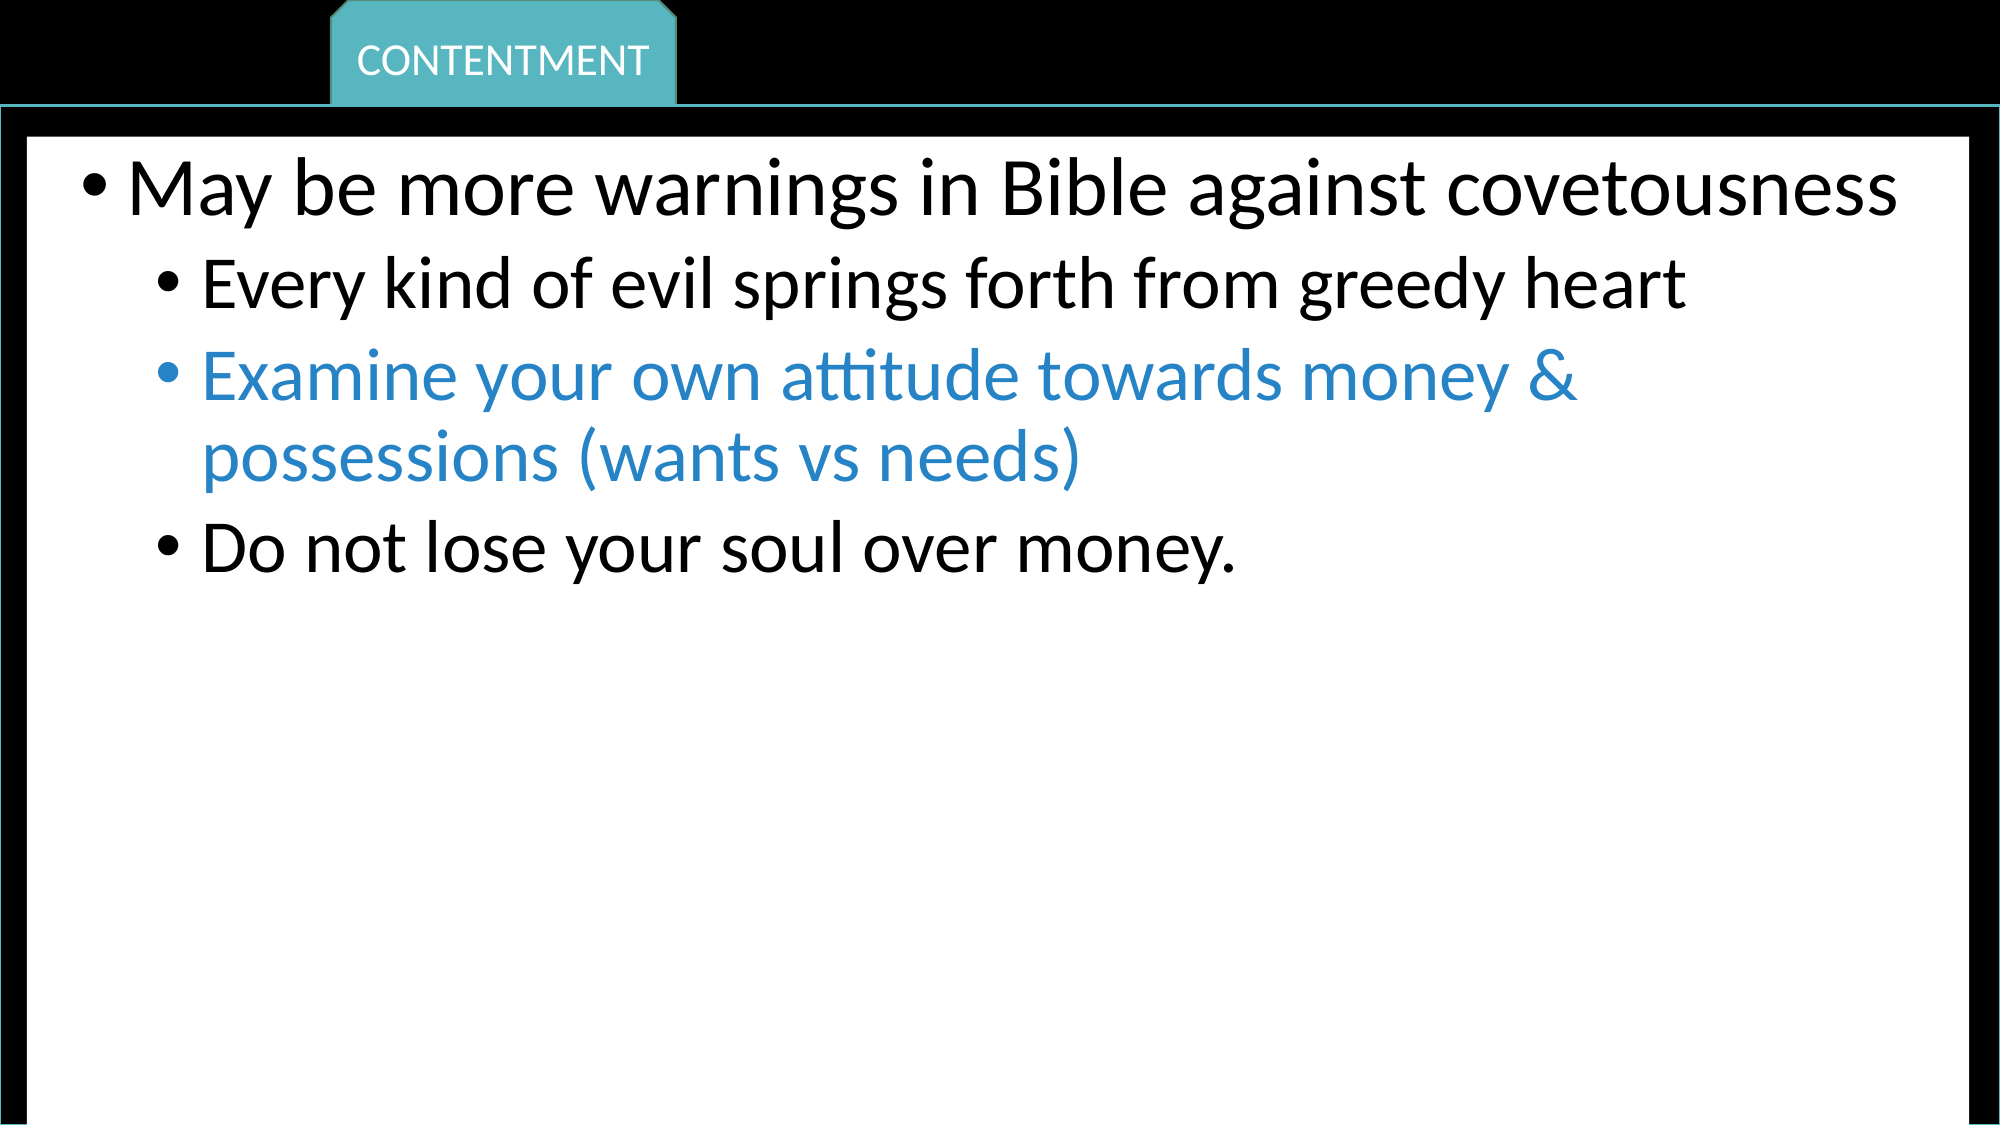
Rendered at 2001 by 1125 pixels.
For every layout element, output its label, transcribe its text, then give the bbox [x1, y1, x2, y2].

list May be more warnings in Bible against covetousness Every kind of evil springs forth from greedy heart Examine your own attitude towards money & possessions (wants vs needs) Do not lose your soul over money. [26, 136, 1970, 1125]
text_box CONTENTMENT [329, 0, 677, 104]
text_box [0, 104, 2000, 1125]
